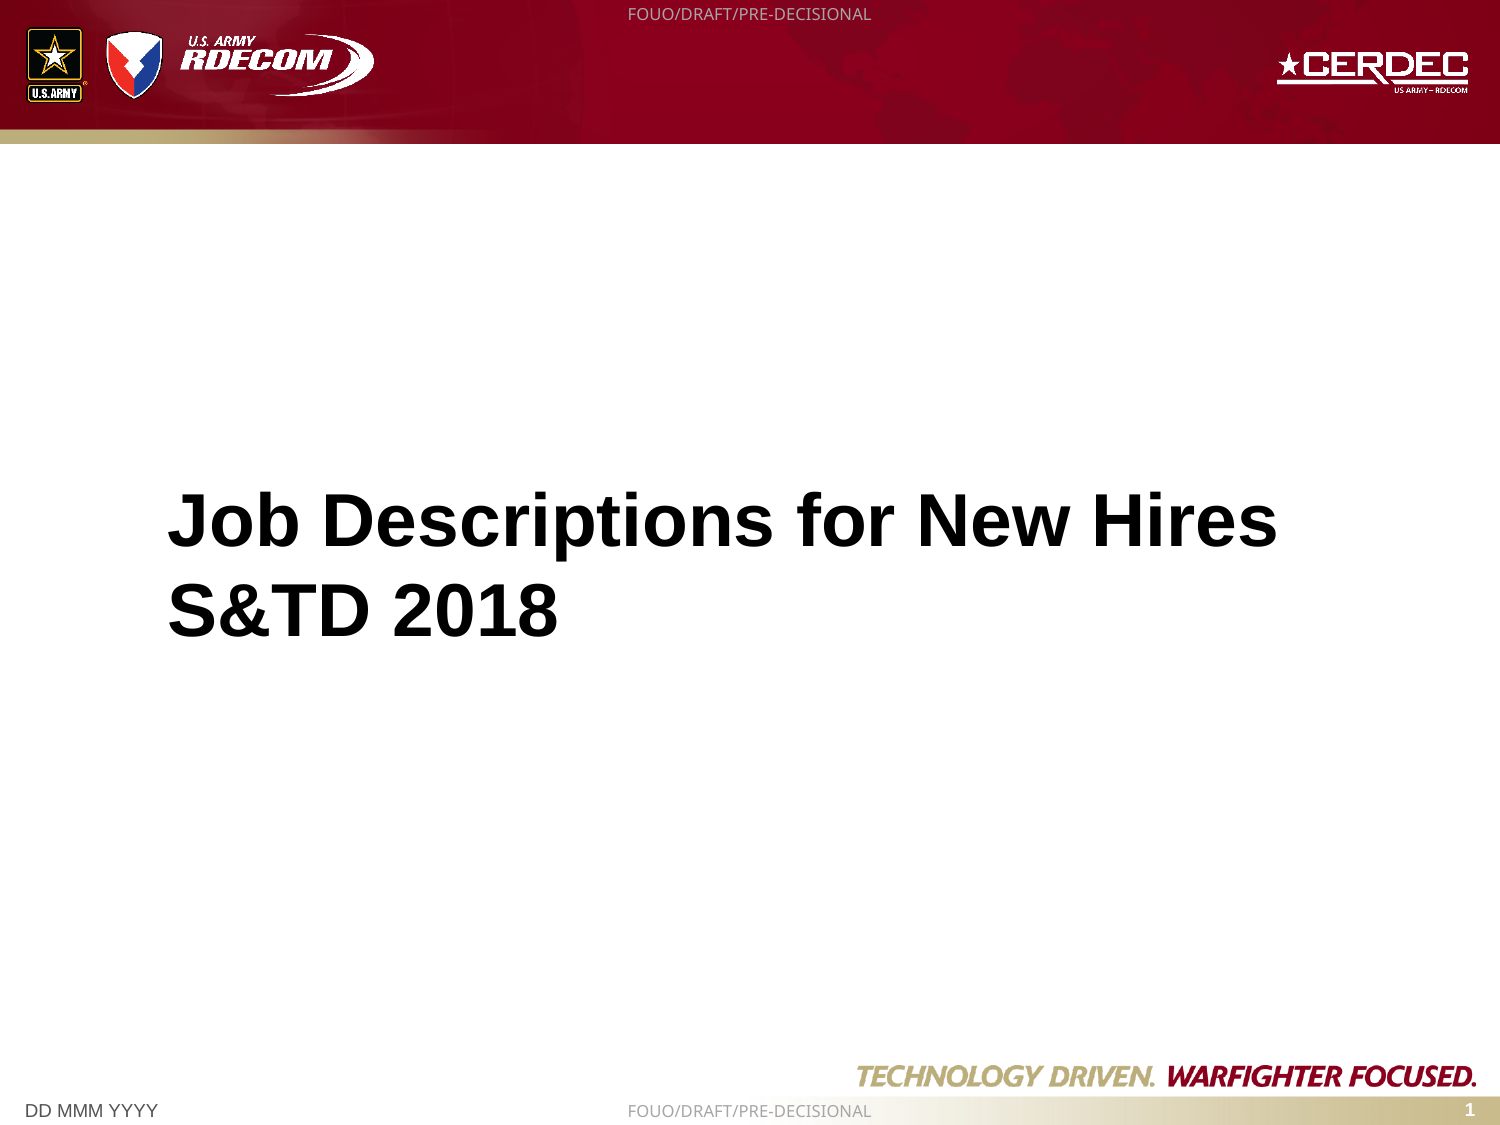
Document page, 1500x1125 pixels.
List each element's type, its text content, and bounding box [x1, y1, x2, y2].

picture [742, 1096, 1500, 1125]
text_box Job Descriptions for New Hires S&TD 2018 [153, 463, 1347, 749]
picture [857, 1065, 1476, 1087]
picture [0, 0, 1500, 144]
